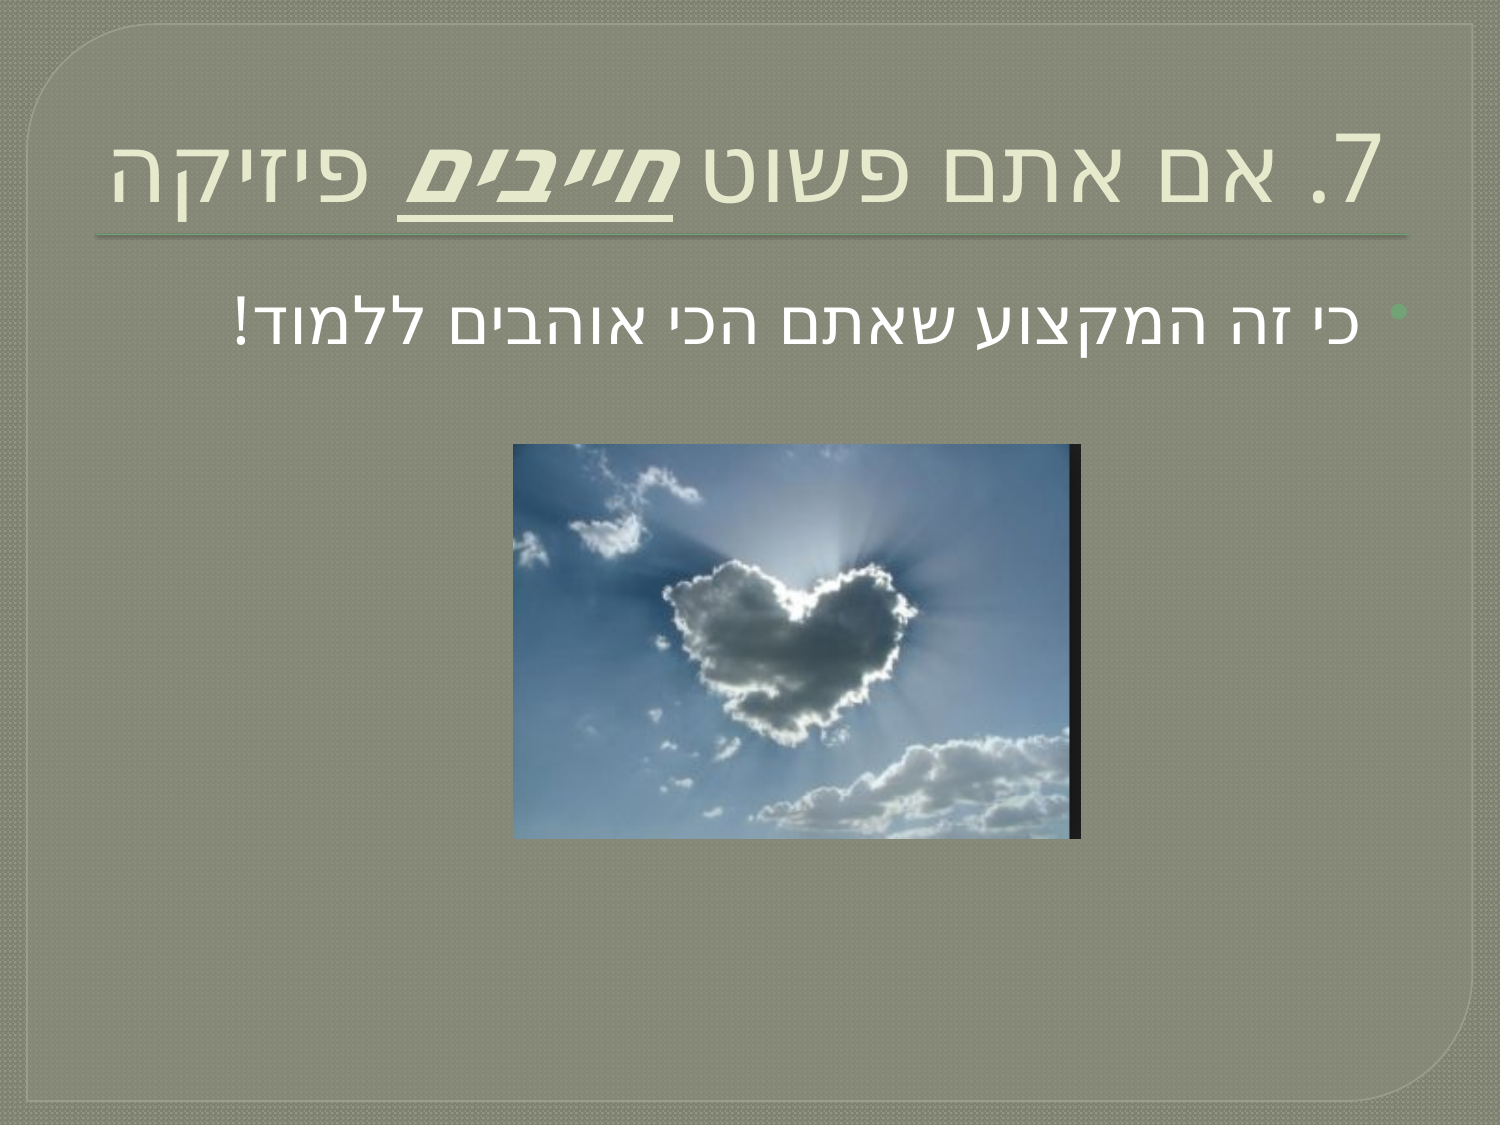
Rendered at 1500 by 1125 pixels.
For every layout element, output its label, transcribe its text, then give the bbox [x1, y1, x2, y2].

title 7. אם אתם פשוט חייבים פיזיקה [75, 41, 1425, 230]
picture [513, 444, 1081, 839]
list כי זה המקצוע שאתם הכי אוהבים ללמוד! [75, 270, 1425, 1013]
